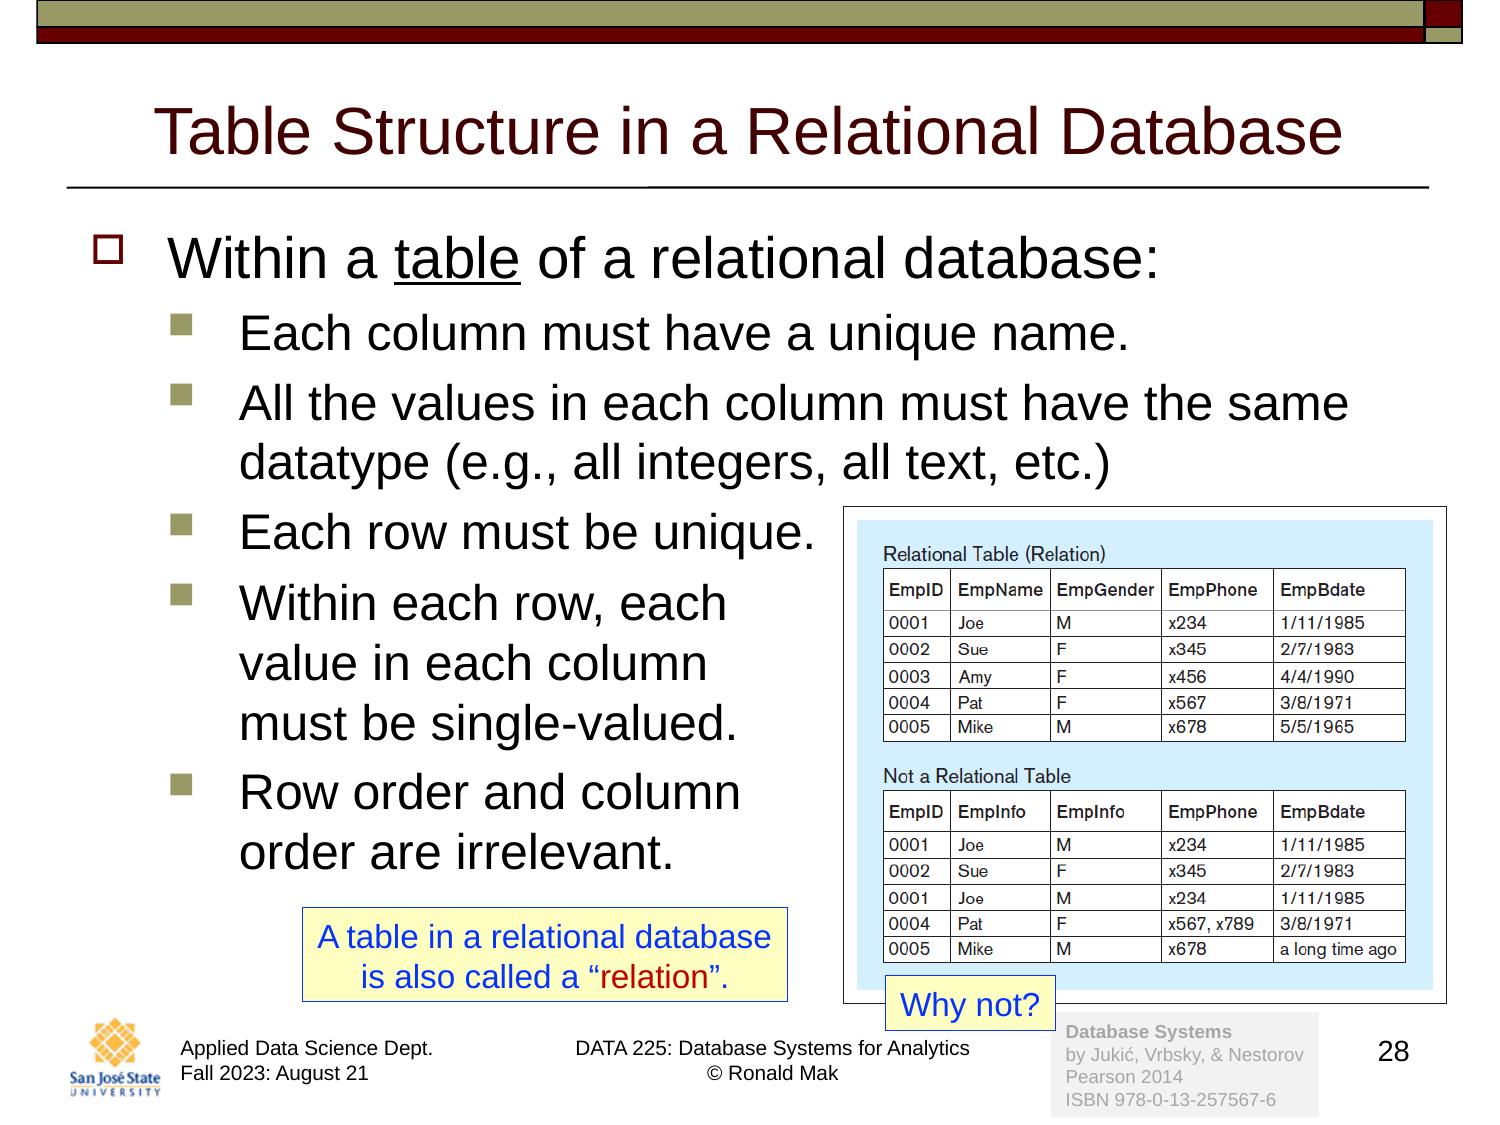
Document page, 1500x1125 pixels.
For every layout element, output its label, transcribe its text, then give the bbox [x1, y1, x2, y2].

list Within a table of a relational database: Each column must have a unique name. All the values in each column must have the same datatype (e.g., all integers, all text, etc.) Each row must be unique. Within each row, each value in each column must be single-valued. Row order and column order are irrelevant. [75, 212, 1425, 908]
title Table Structure in a Relational Database [75, 67, 1425, 175]
text_box Database Systems by Jukić, Vrbsky, & Nestorov Pearson 2014 ISBN 978-0-13-257567-6 [1050, 1019, 1319, 1118]
text_box A table in a relational database is also called a “relation”. [302, 907, 788, 1002]
slide_number 28 [1319, 1025, 1425, 1100]
picture [60, 1012, 166, 1112]
picture [833, 502, 1450, 1011]
text_box Why not? [885, 1019, 1056, 1031]
